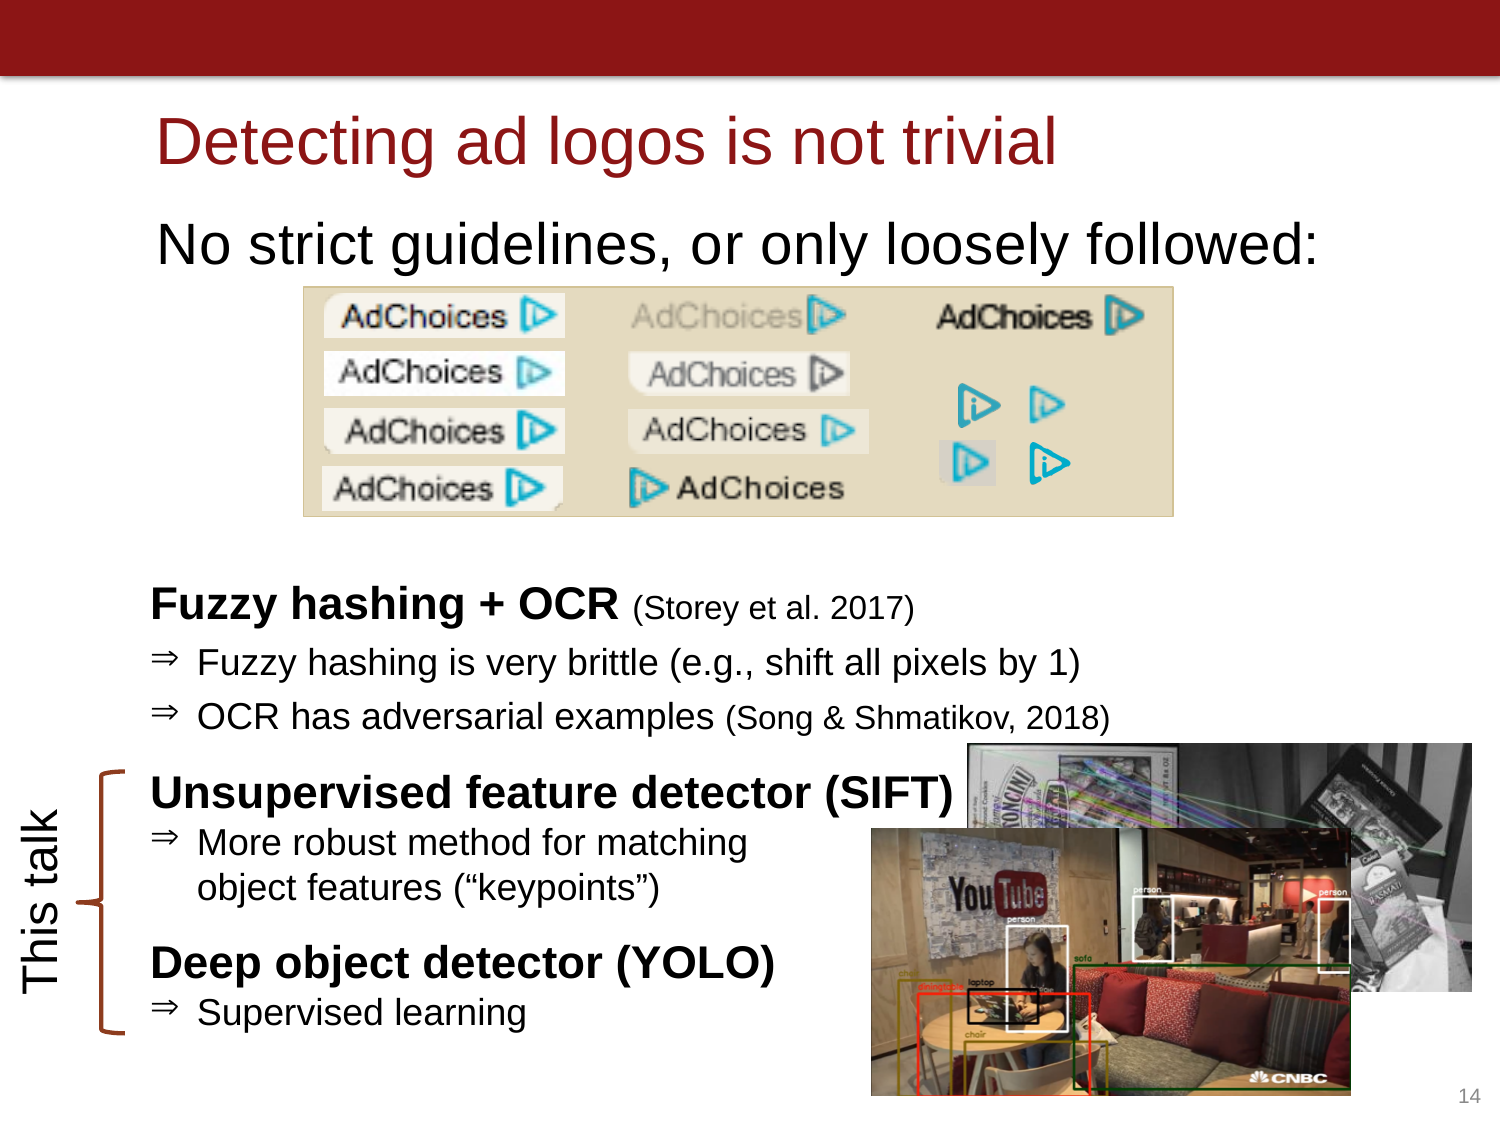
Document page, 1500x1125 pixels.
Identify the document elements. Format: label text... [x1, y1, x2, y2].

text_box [303, 286, 1174, 517]
slide_number 14 [1357, 1065, 1497, 1125]
title Detecting ad logos is not trivial [155, 78, 1420, 186]
text_box Fuzzy hashing + OCR (Storey et al. 2017) Fuzzy hashing is very brittle (e.g., shift all pixels by 1) OCR has adversarial examples (Song & Shmatikov, 2018) Unsupervised feature detector (SIFT) More robust method for matching object features (“keypoints”) Deep object detector (YOLO) Supervised learning [116, 566, 1127, 1040]
list No strict guidelines, or only loosely followed: [156, 198, 1421, 308]
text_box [0, 771, 126, 1034]
picture [871, 743, 1472, 1096]
